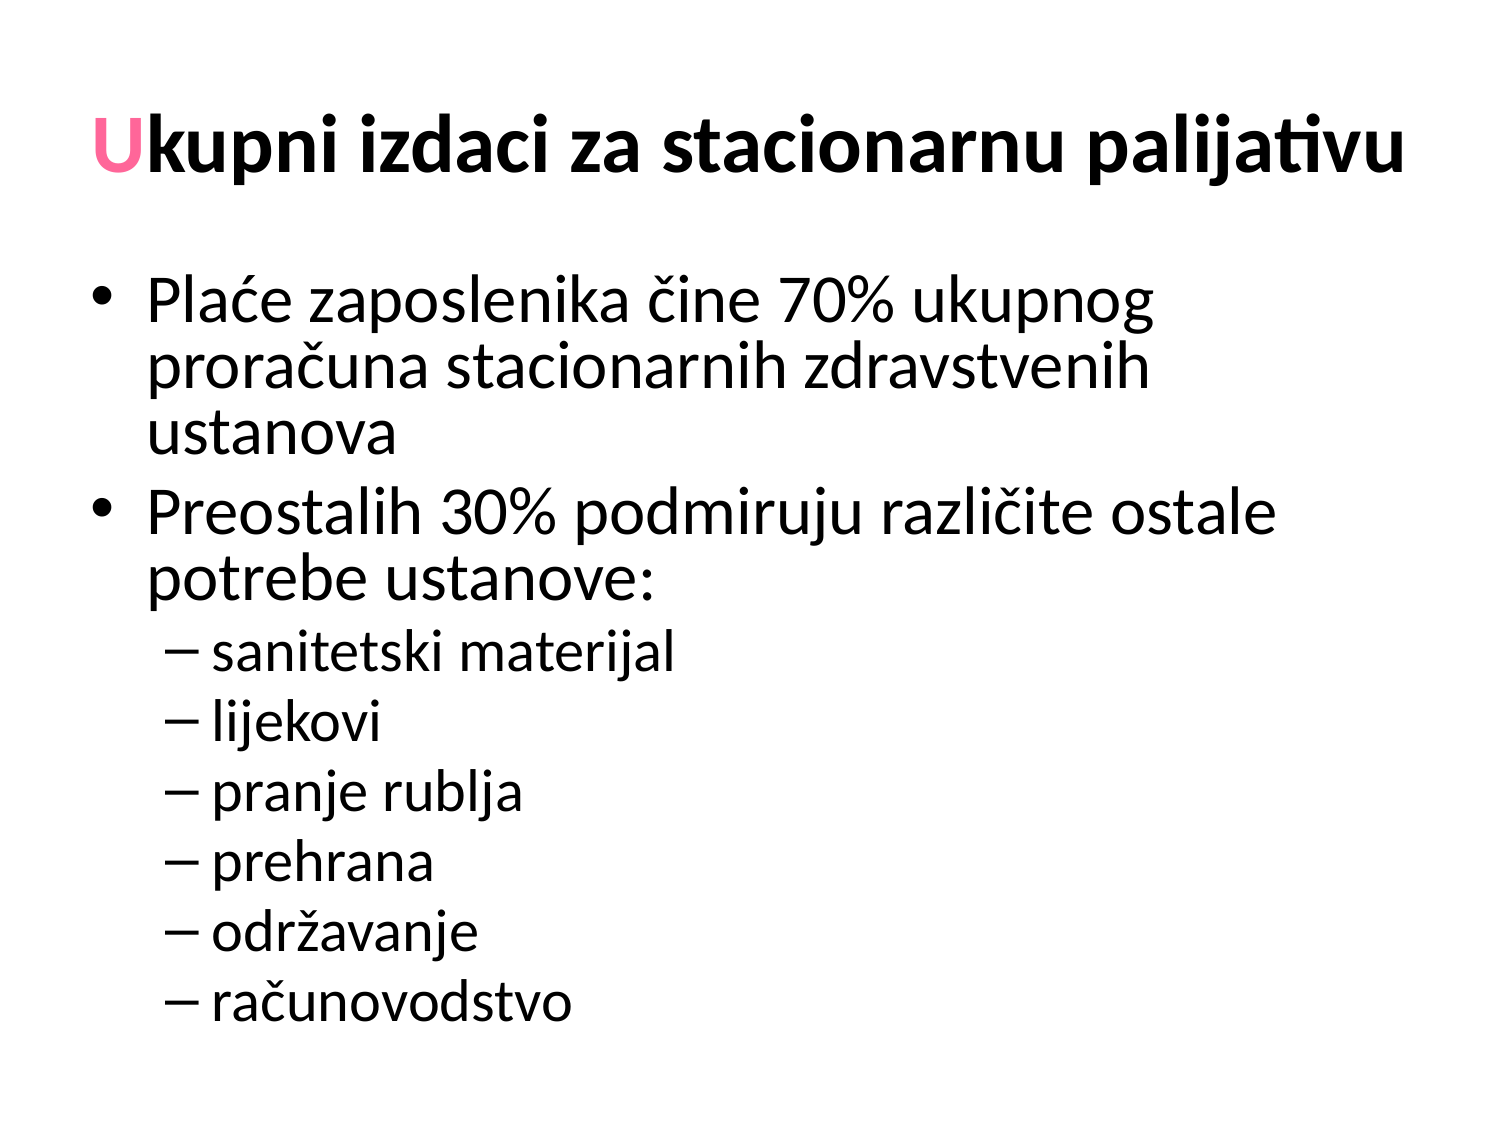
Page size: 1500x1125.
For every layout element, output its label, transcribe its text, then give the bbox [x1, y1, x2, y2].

title Ukupni izdaci za stacionarnu palijativu [74, 44, 1426, 233]
list Plaće zaposlenika čine 70% ukupnog proračuna stacionarnih zdravstvenih ustanova Preostalih 30% podmiruju različite ostale potrebe ustanove: sanitetski materijal lijekovi pranje rublja prehrana održavanje računovodstvo [74, 262, 1426, 1006]
